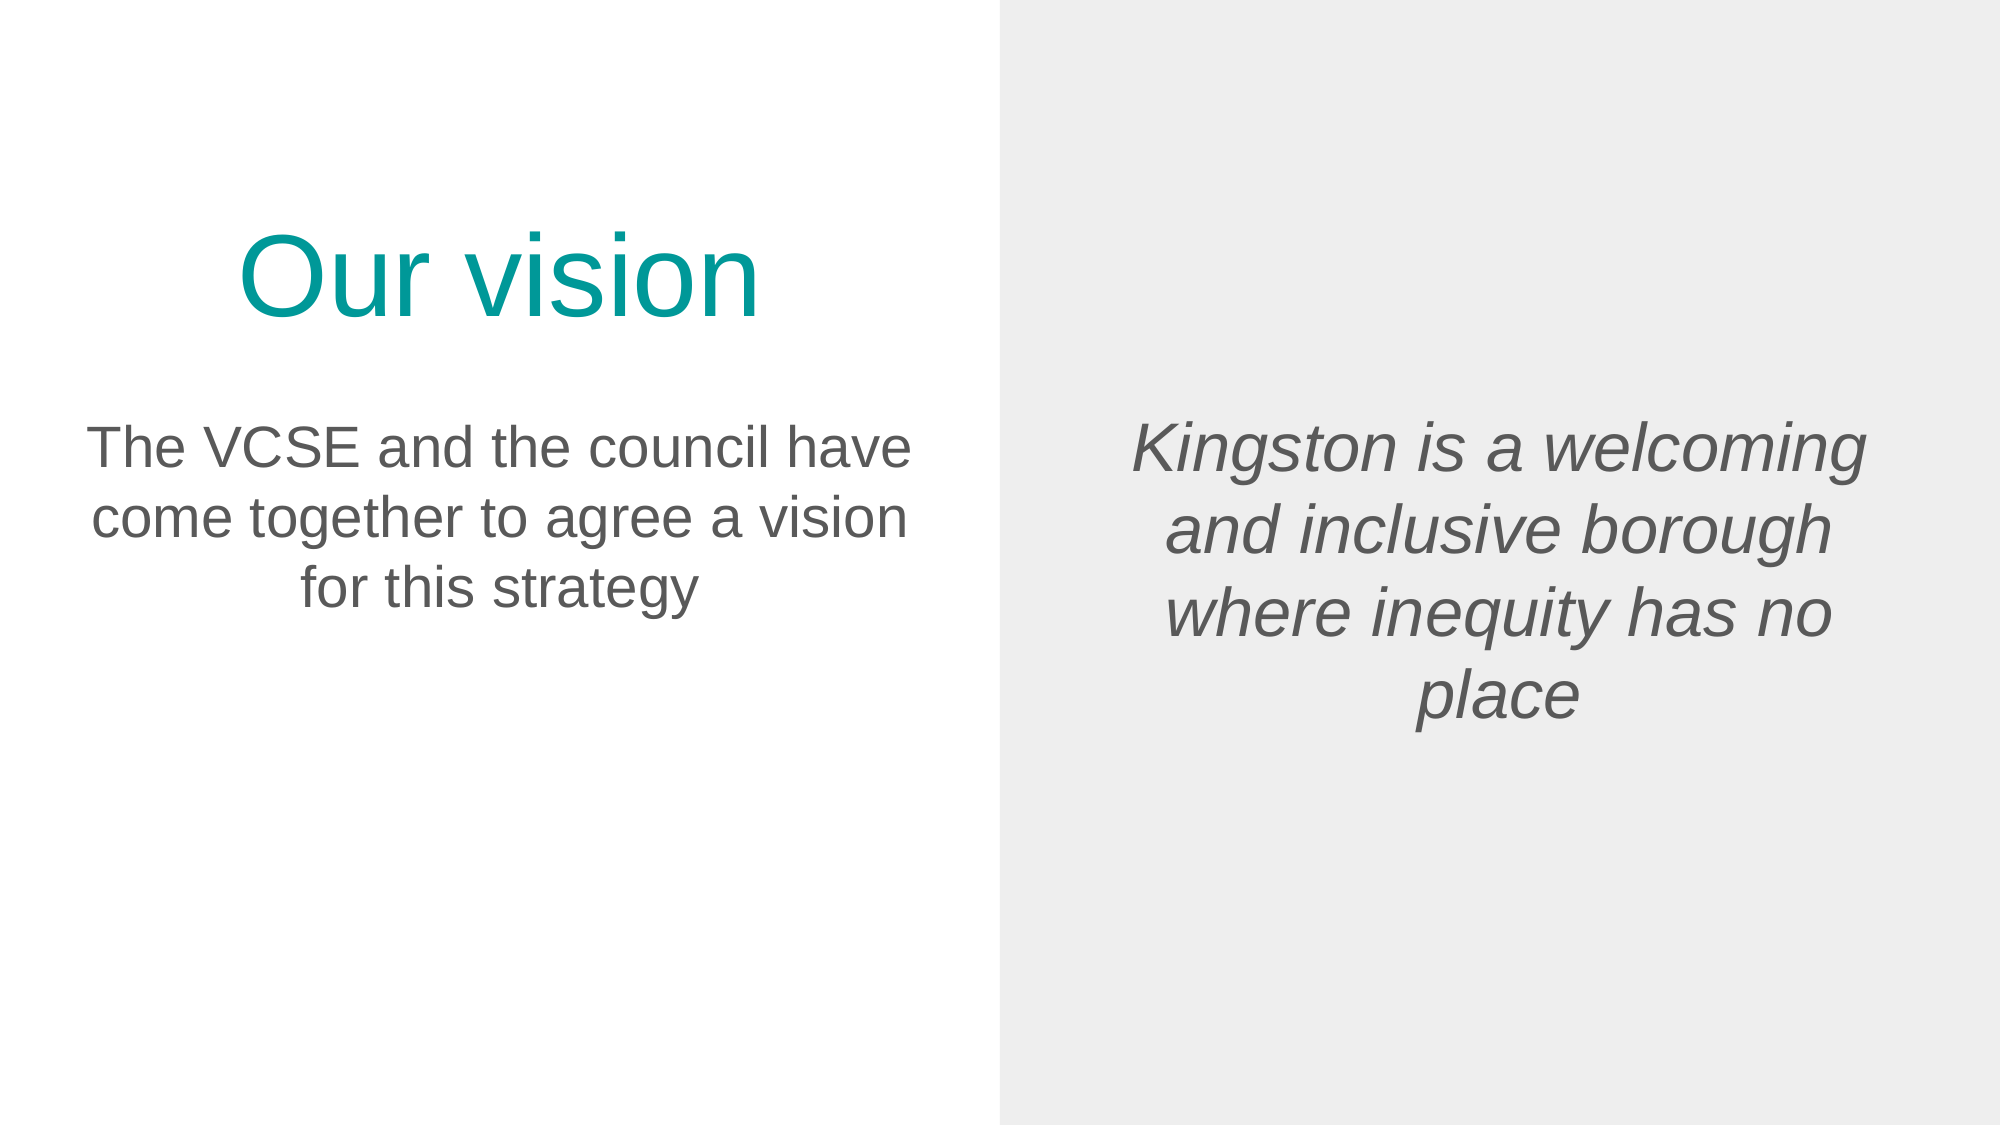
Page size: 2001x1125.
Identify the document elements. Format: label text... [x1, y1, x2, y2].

title Our vision [58, 35, 943, 361]
list Kingston is a welcoming and inclusive borough where inequity has no place [1080, 60, 1920, 1075]
subtitle The VCSE and the council have come together to agree a vision for this strategy [58, 389, 943, 1075]
